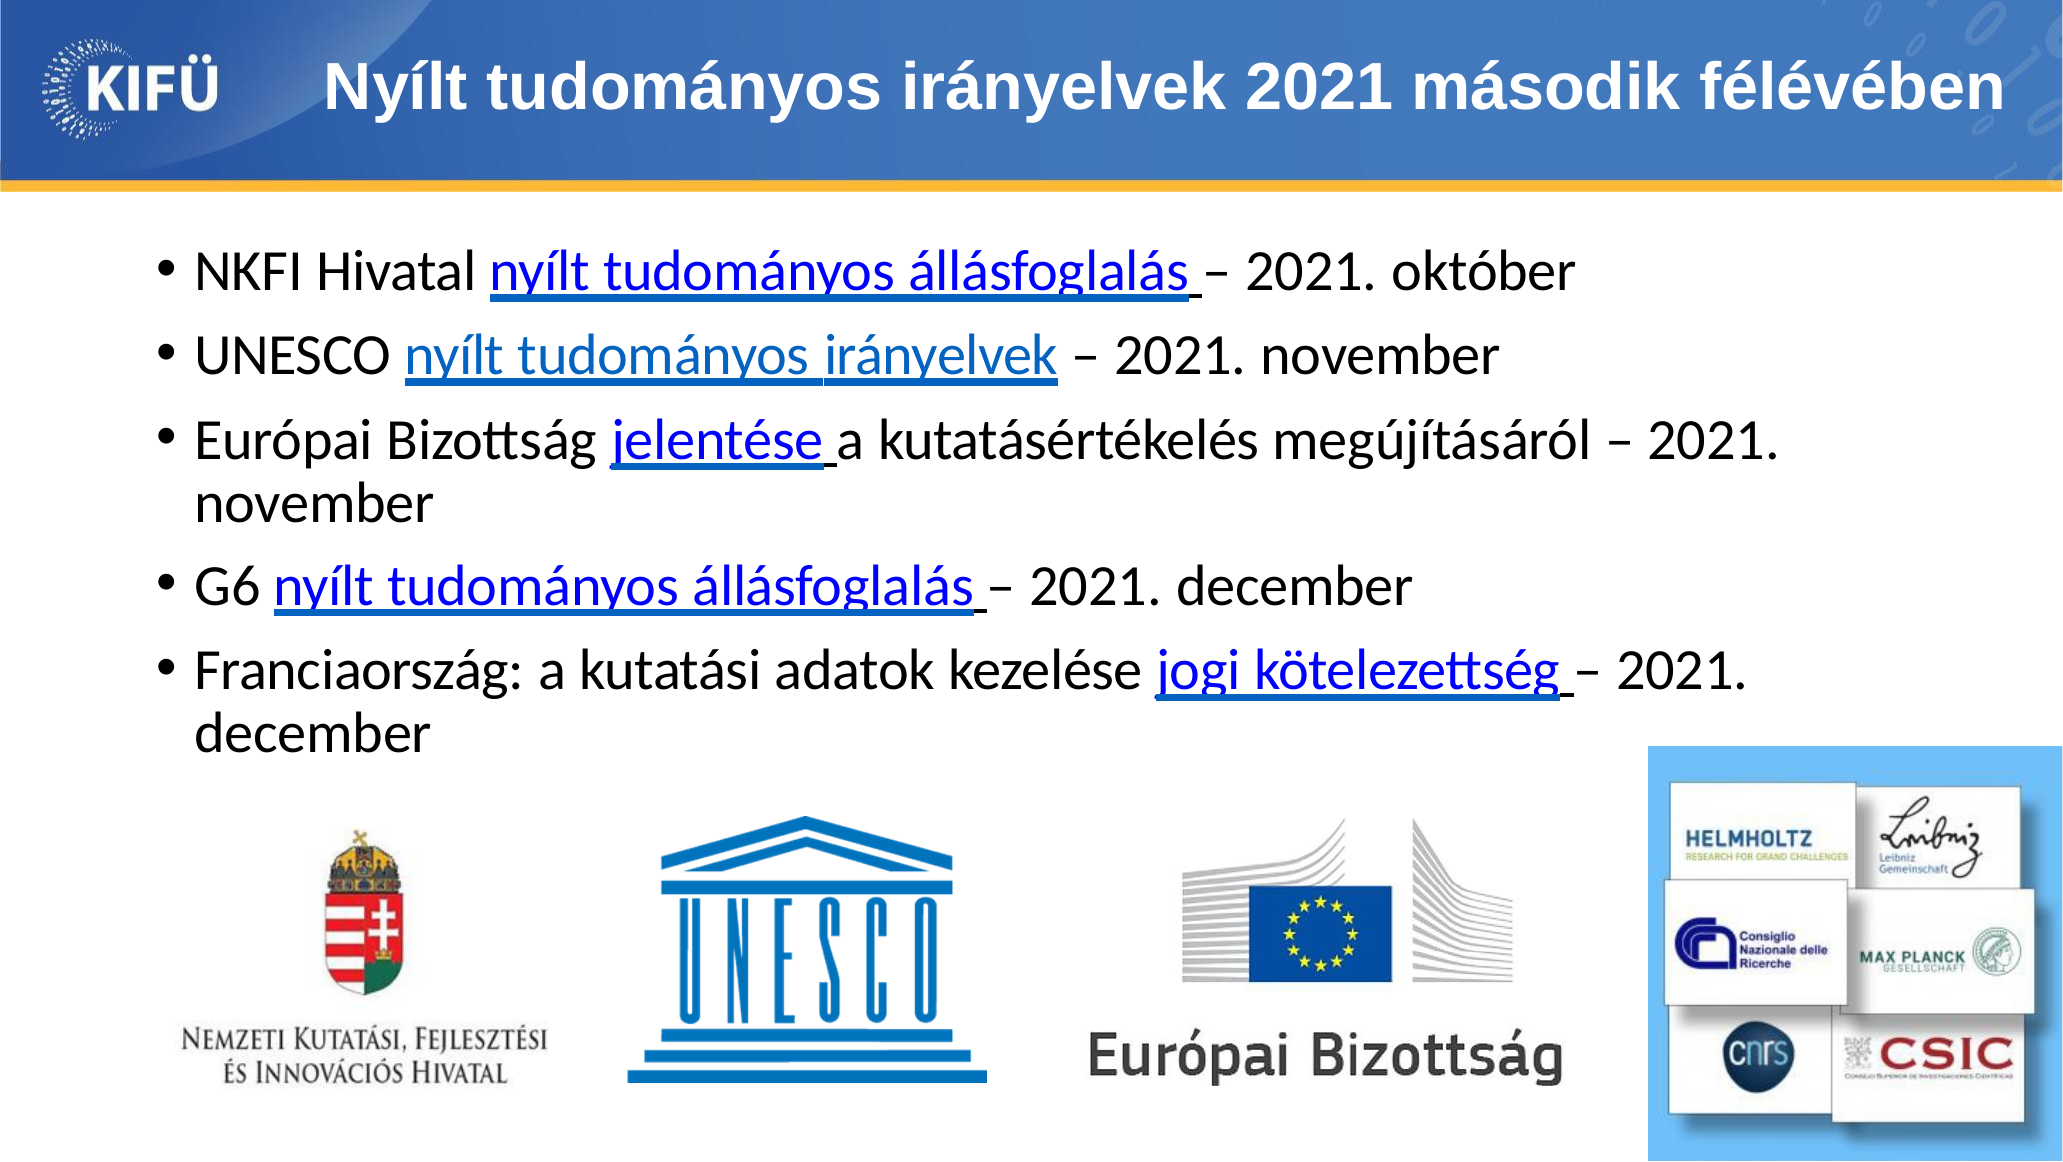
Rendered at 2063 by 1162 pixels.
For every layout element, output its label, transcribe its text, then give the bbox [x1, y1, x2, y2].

picture [0, 0, 2063, 192]
title Nyílt tudományos irányelvek 2021 második félévében [321, 40, 2012, 237]
text_box NKFI Hivatal nyílt tudományos állásfoglalás – 2021. október UNESCO nyílt tudományos irányelvek – 2021. november Európai Bizottság jelentése a kutatásértékelés megújításáról – 2021. november G6 nyílt tudományos állásfoglalás – 2021. december Franciaország: a kutatási adatok kezelése jogi kötelezettség – 2021. december [154, 216, 1800, 765]
picture [1085, 818, 1569, 1086]
picture [627, 816, 987, 1083]
picture [1648, 746, 2063, 1161]
picture [175, 828, 548, 1089]
